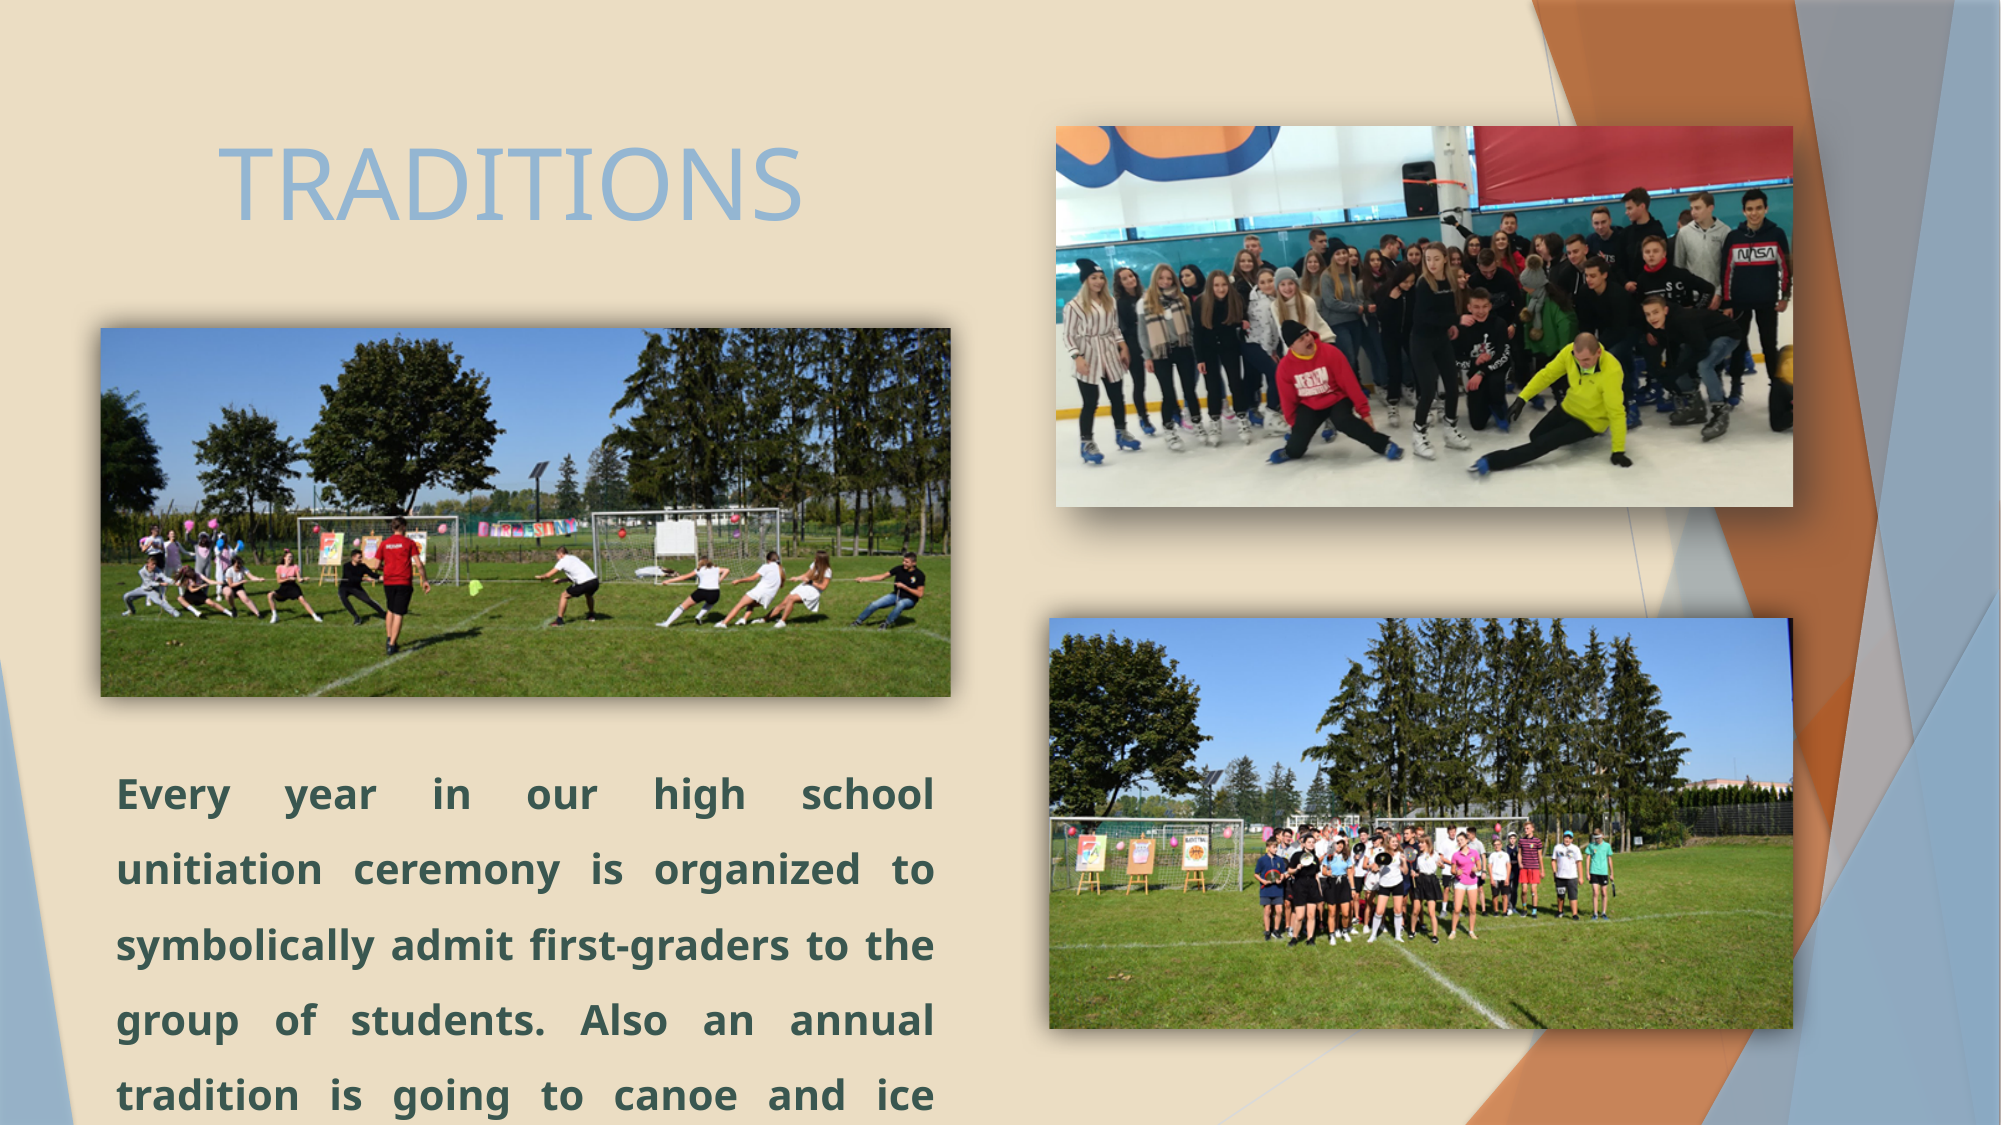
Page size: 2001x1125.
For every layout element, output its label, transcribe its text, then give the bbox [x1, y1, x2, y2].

picture [1055, 125, 1794, 508]
list Every year in our high school unitiation ceremony is organized to symbolically admit first-graders to the group of students. Also an annual tradition is going to canoe and ice skates to integrate the class. [100, 735, 951, 1125]
picture [100, 327, 952, 697]
picture [1048, 617, 1794, 1030]
title TRADITIONS [100, 72, 951, 290]
